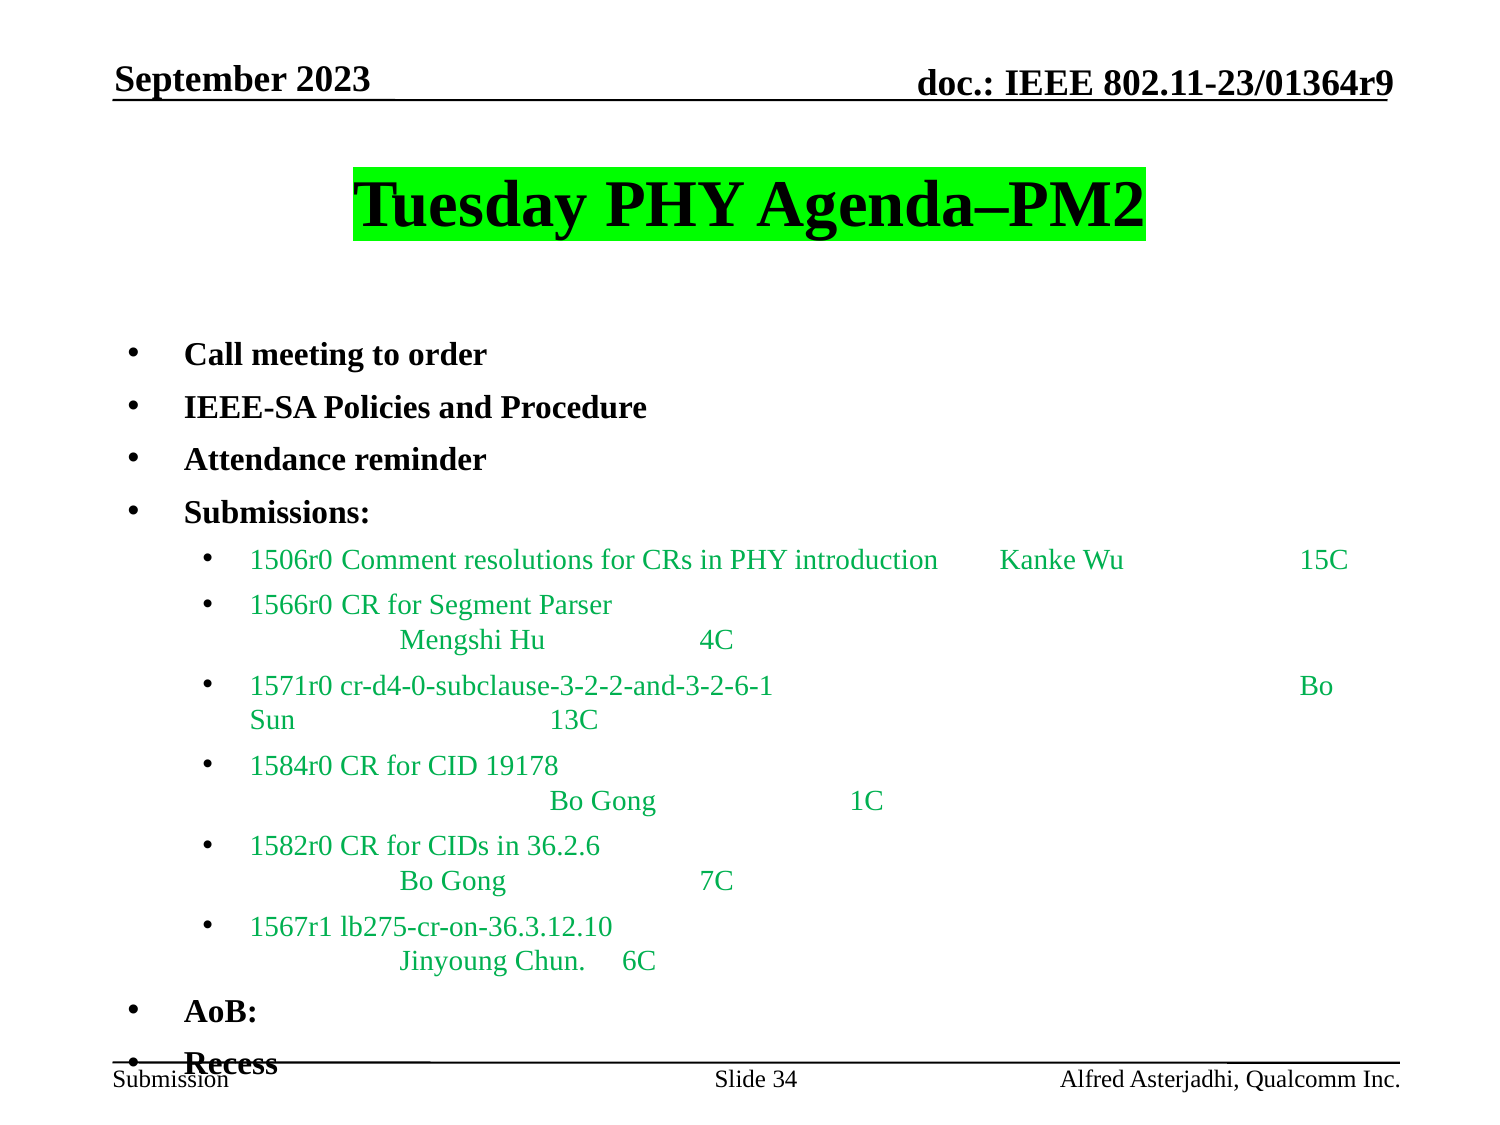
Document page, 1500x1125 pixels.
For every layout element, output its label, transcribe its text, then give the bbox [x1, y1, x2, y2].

title Tuesday PHY Agenda–PM2 [112, 112, 1388, 288]
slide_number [114, 54, 423, 100]
footer Alfred Asterjadhi, Qualcomm Inc. [878, 1061, 1402, 1093]
list Call meeting to order IEEE-SA Policies and Procedure Attendance reminder Submissions: 1506r0 Comment resolutions for CRs in PHY introduction Kanke Wu 15C 1566r0 CR for Segment Parser Mengshi Hu 4C 1571r0 cr-d4-0-subclause-3-2-2-and-3-2-6-1 Bo Sun 13C 1584r0 CR for CID 19178 Bo Gong 1C 1582r0 CR for CIDs in 36.2.6 Bo Gong 7C 1567r1 lb275-cr-on-36.3.12.10 Jinyoung Chun. 6C AoB: Recess [112, 324, 1388, 1063]
slide_number Slide 34 [712, 1061, 800, 1123]
